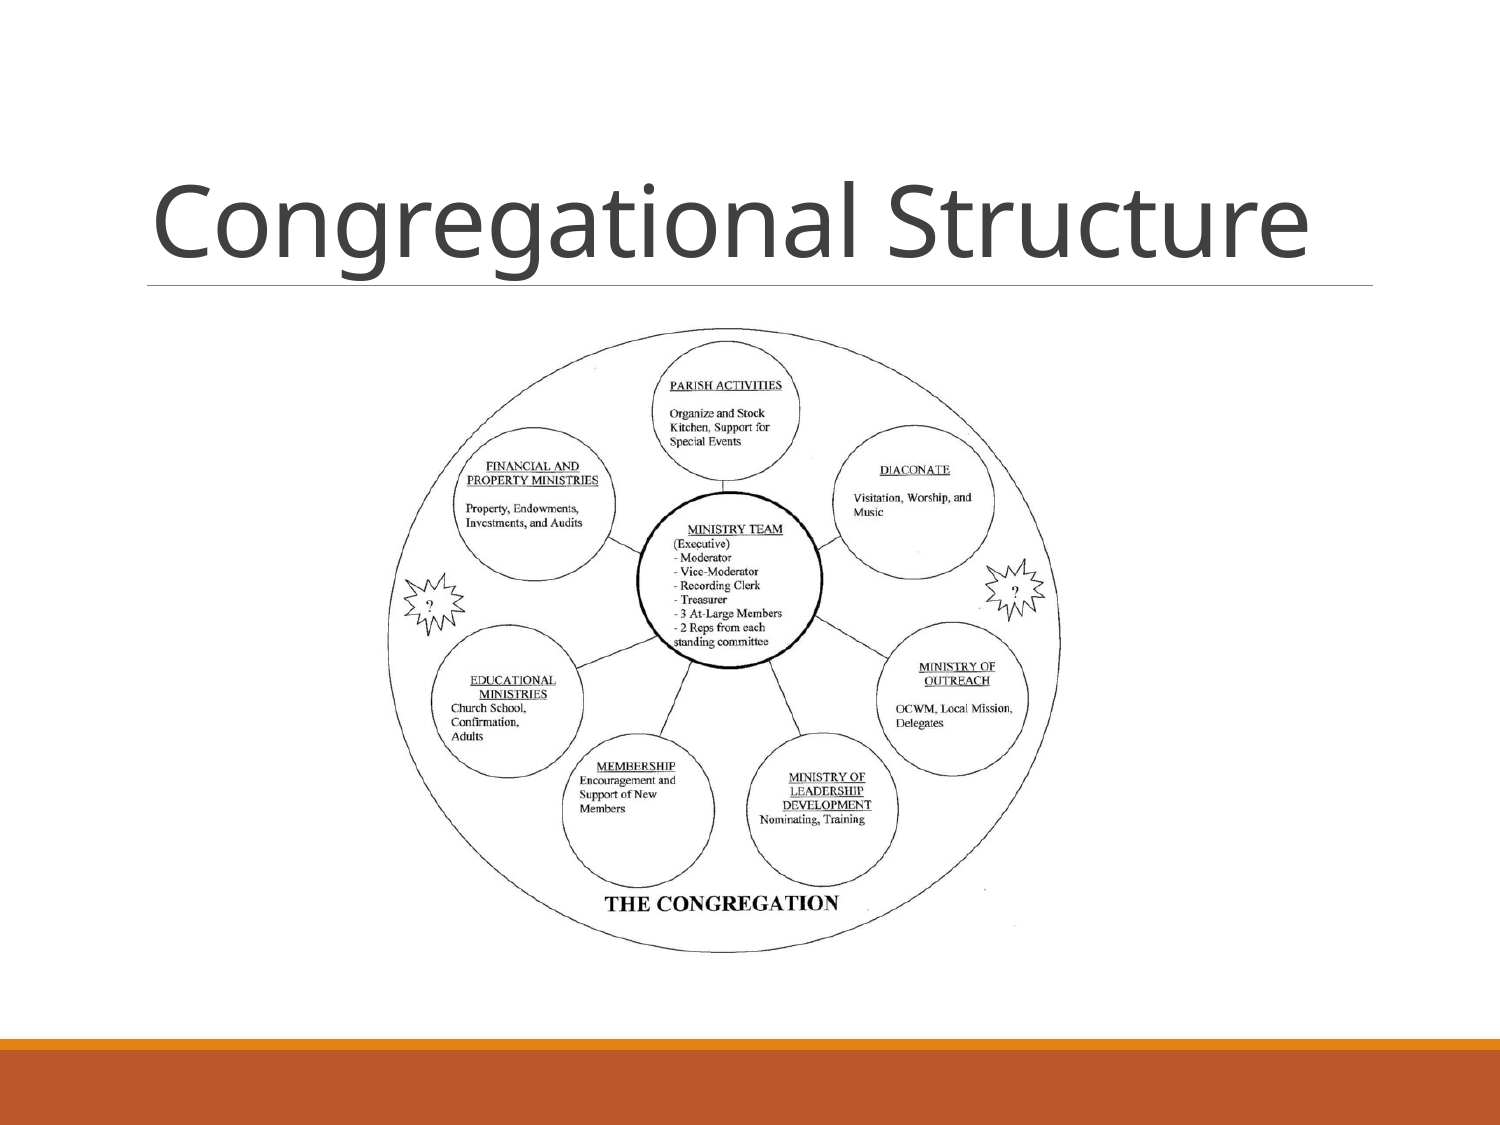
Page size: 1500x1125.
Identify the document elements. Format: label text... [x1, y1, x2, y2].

title Congregational Structure [135, 47, 1373, 285]
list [374, 311, 1072, 973]
